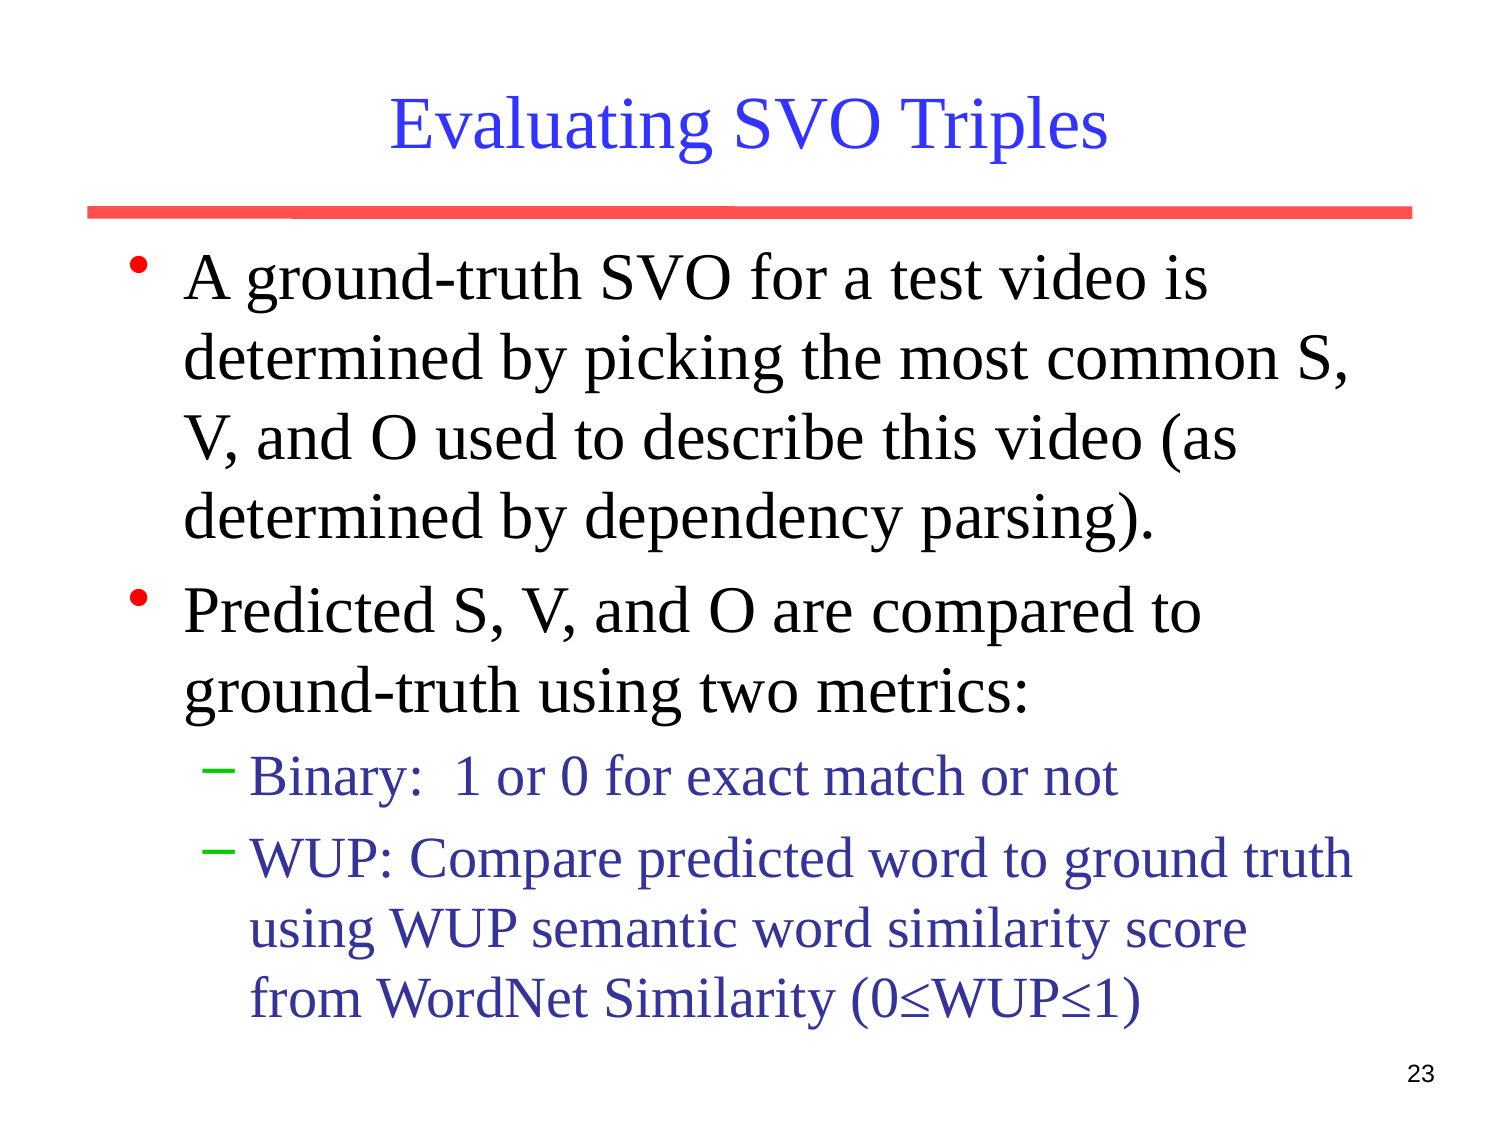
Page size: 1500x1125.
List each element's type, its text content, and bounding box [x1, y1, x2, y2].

list A ground-truth SVO for a test video is determined by picking the most common S, V, and O used to describe this video (as determined by dependency parsing). Predicted S, V, and O are compared to ground-truth using two metrics: Binary: 1 or 0 for exact match or not WUP: Compare predicted word to ground truth using WUP semantic word similarity score from WordNet Similarity (0≤WUP≤1) [112, 224, 1388, 1063]
slide_number 23 [1137, 1049, 1451, 1125]
title Evaluating SVO Triples [112, 37, 1388, 200]
